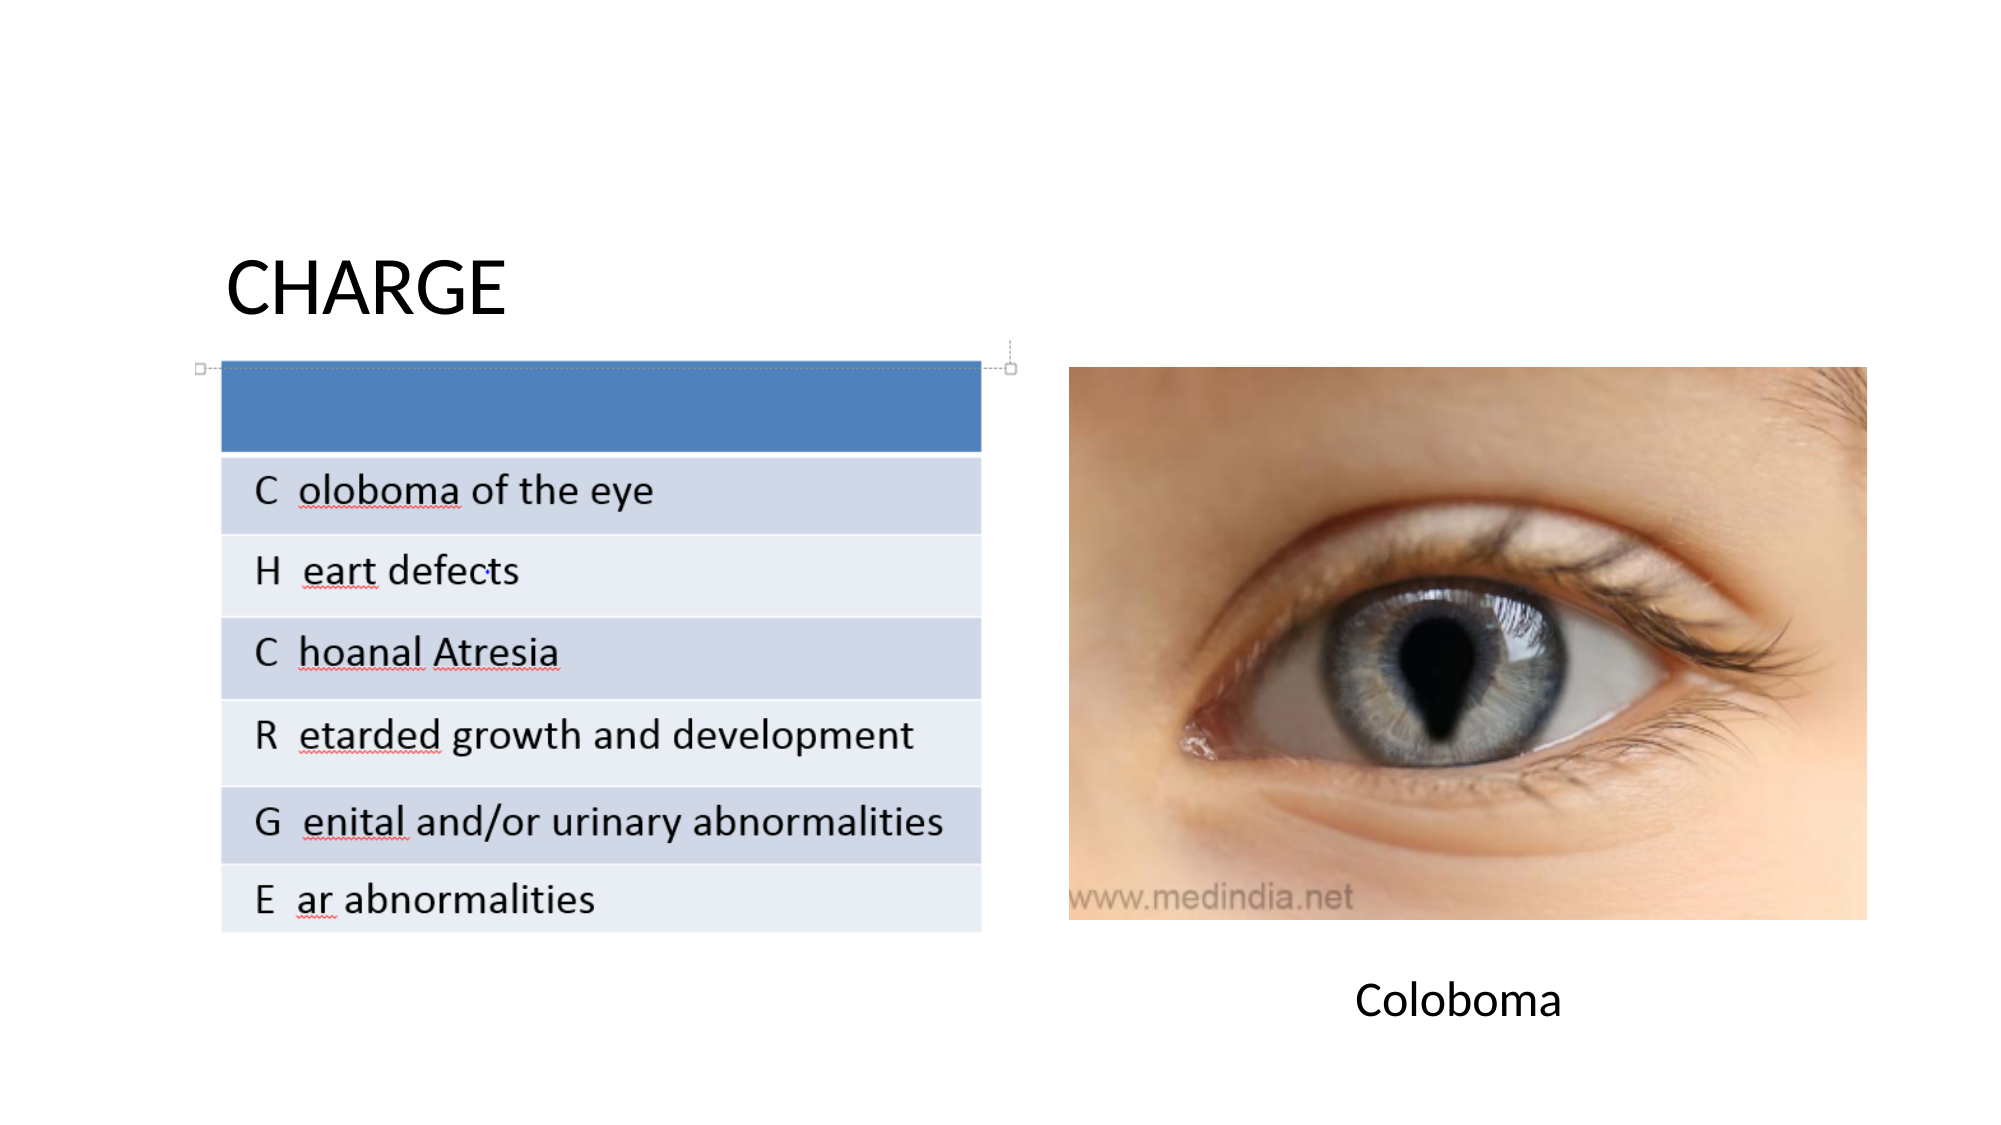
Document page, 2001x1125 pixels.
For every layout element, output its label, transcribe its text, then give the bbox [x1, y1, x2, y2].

text_box CHARGE [211, 224, 524, 338]
text_box Coloboma [1340, 958, 1715, 1034]
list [194, 339, 1053, 977]
picture [1068, 367, 1868, 920]
